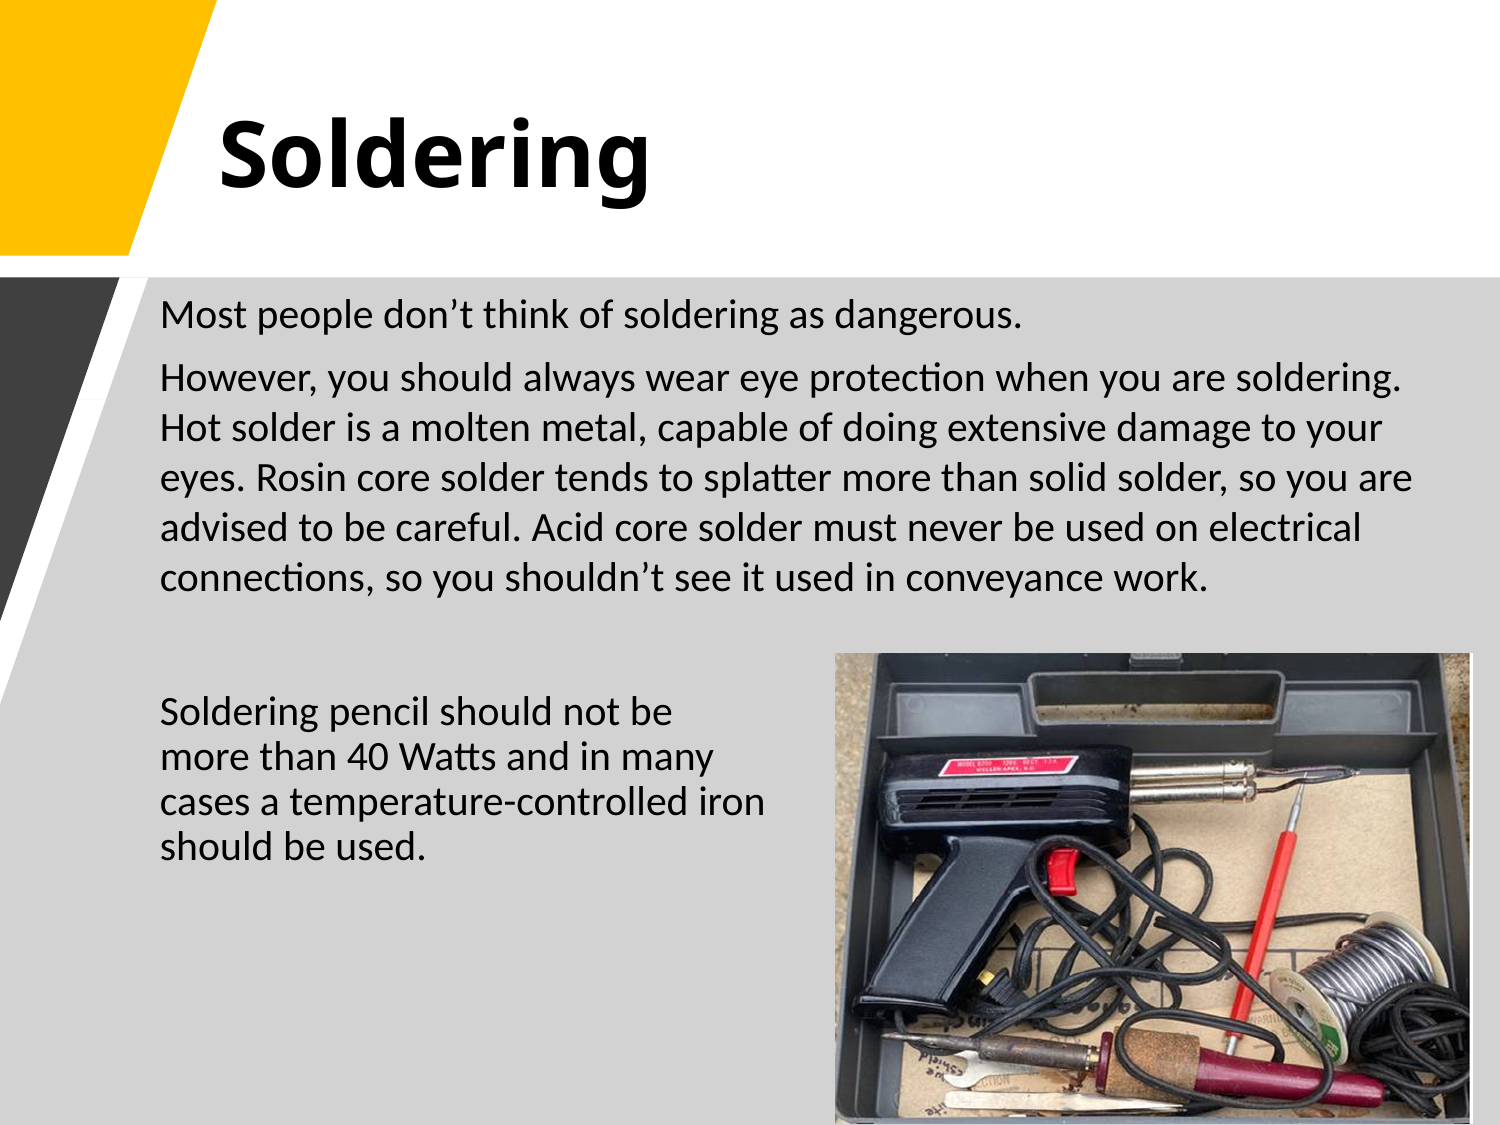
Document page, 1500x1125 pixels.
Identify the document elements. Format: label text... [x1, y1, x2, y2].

text_box [0, 0, 219, 257]
text_box Soldering pencil should not be more than 40 Watts and in many cases a temperature-controlled iron should be used. [145, 682, 783, 904]
picture [835, 653, 1473, 1124]
text_box [0, 276, 121, 622]
text_box Soldering [203, 59, 1356, 255]
text_box Most people don’t think of soldering as dangerous. However, you should always wear eye protection when you are soldering. Hot solder is a molten metal, capable of doing extensive damage to your eyes. Rosin core solder tends to splatter more than solid solder, so you are advised to be careful. Acid core solder must never be used on electrical connections, so you shouldn’t see it used in conveyance work. [145, 279, 1473, 607]
text_box [0, 276, 1500, 1125]
